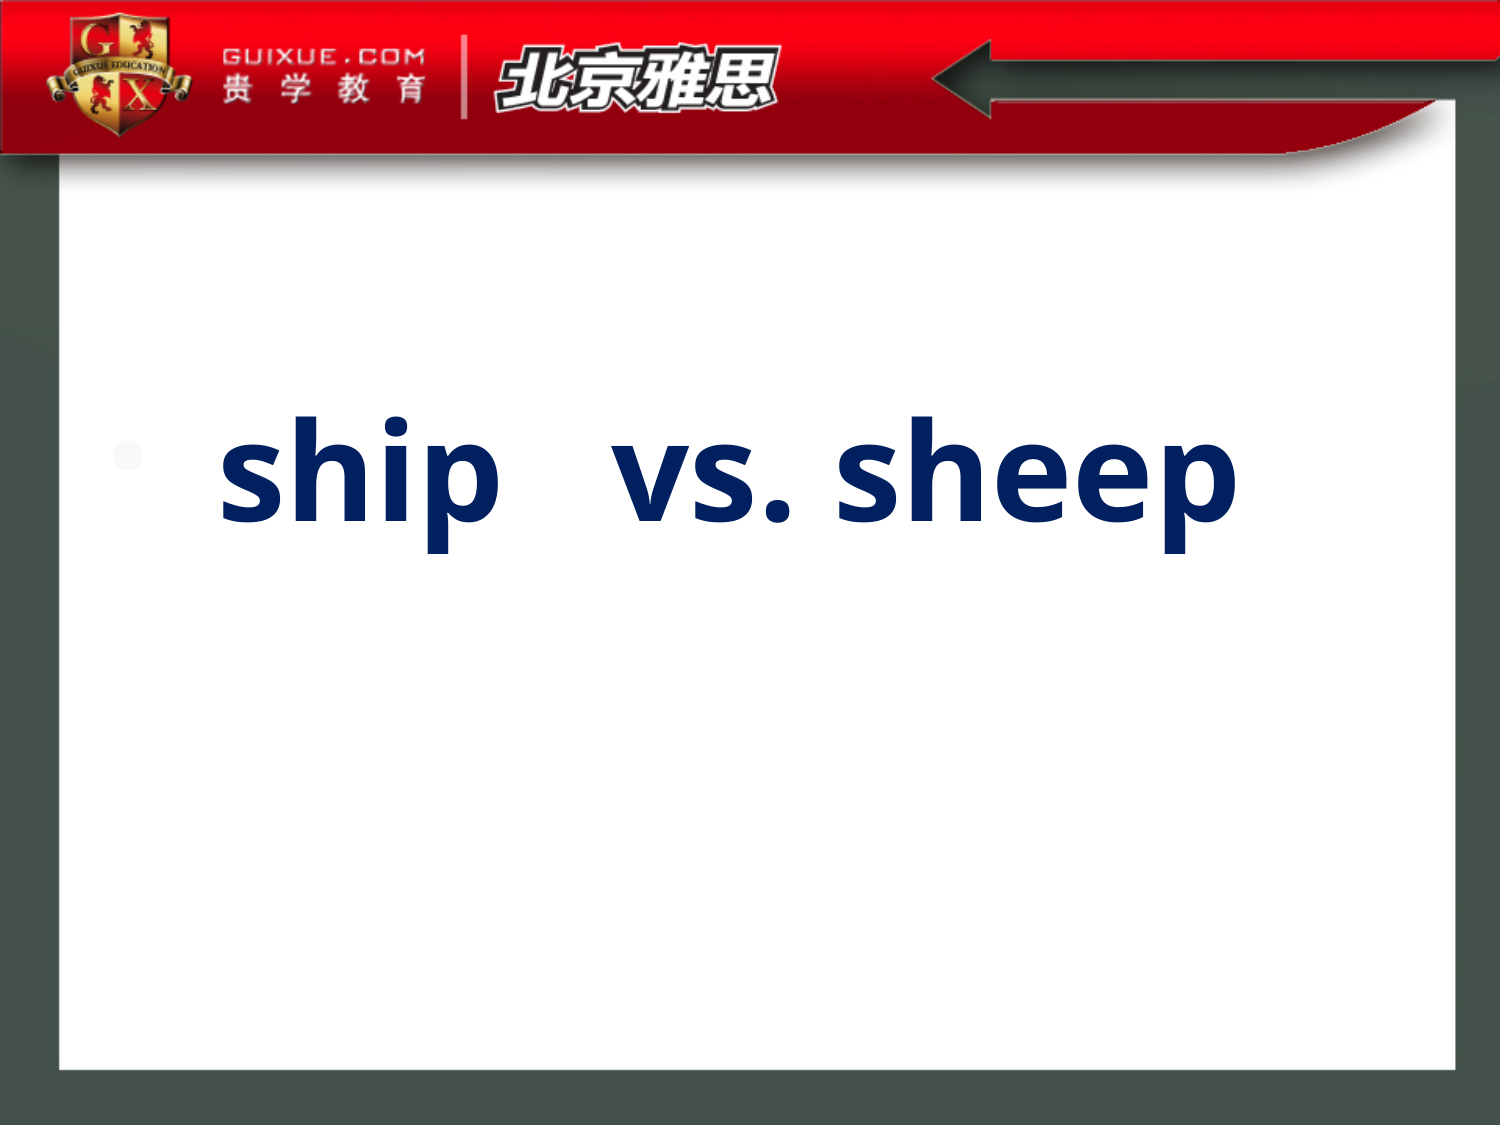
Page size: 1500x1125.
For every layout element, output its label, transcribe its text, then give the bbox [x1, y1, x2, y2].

picture [0, 0, 1500, 1125]
text_box ship vs. sheep [76, 148, 1424, 953]
